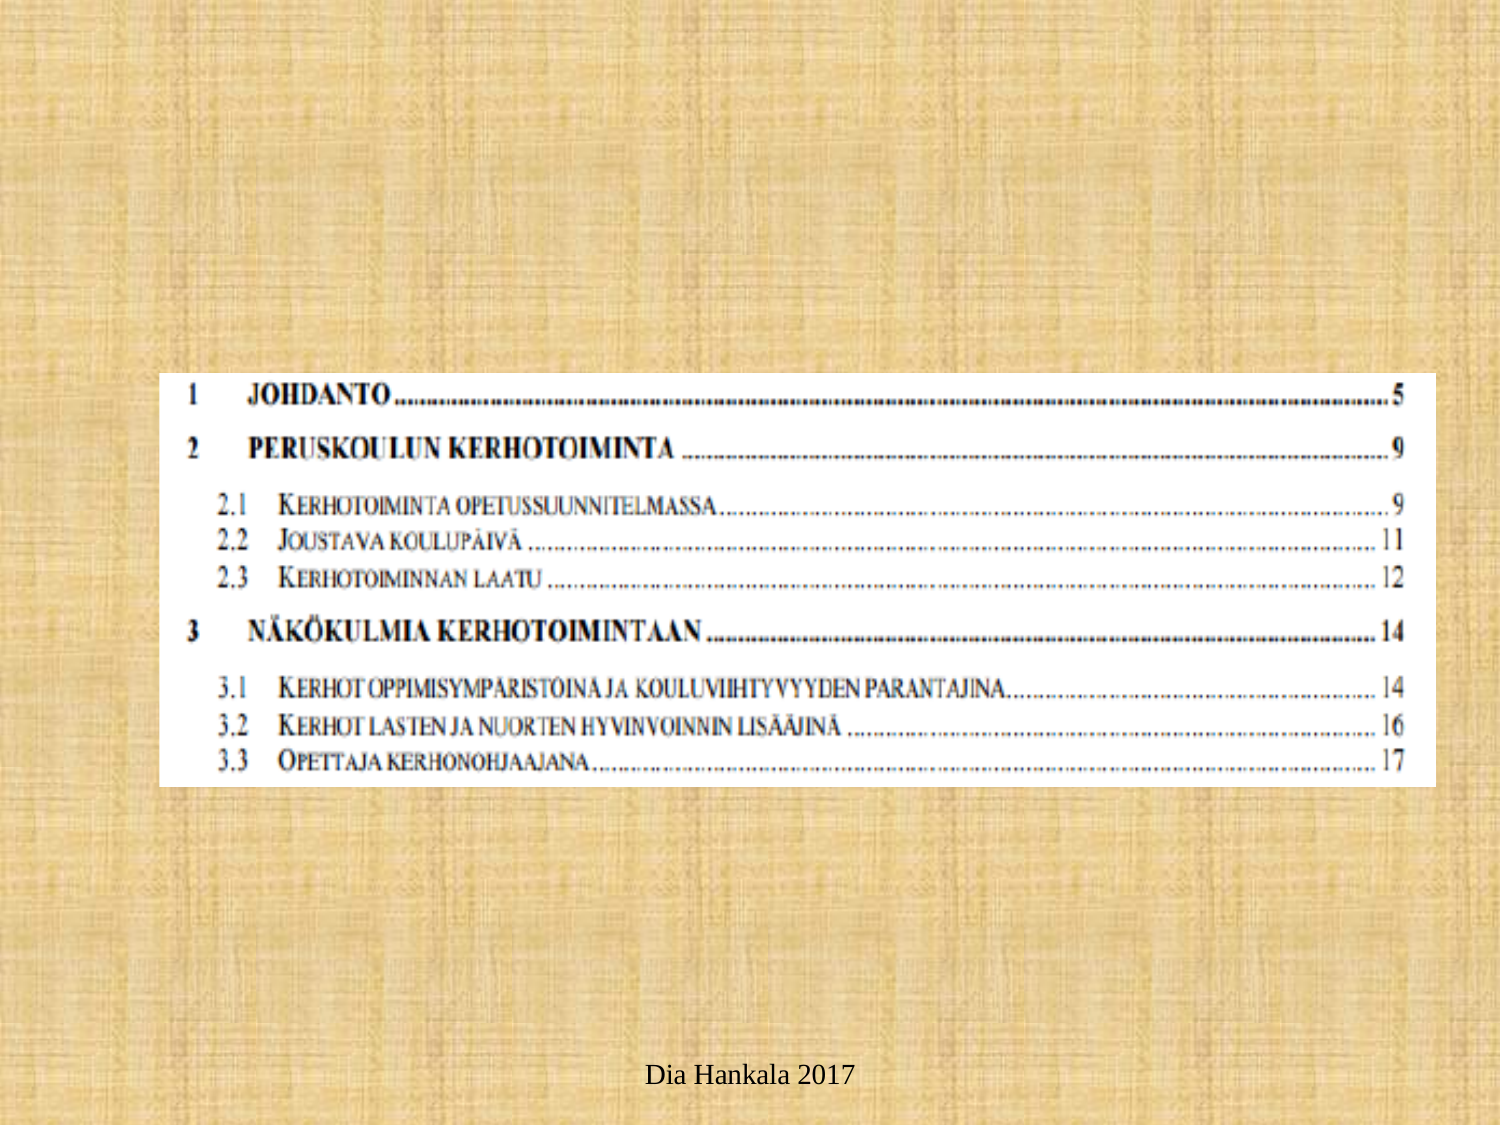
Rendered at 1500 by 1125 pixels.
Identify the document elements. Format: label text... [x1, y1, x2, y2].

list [159, 373, 1437, 788]
picture [0, 0, 1500, 1125]
footer Dia Hankala 2017 [512, 1042, 988, 1103]
